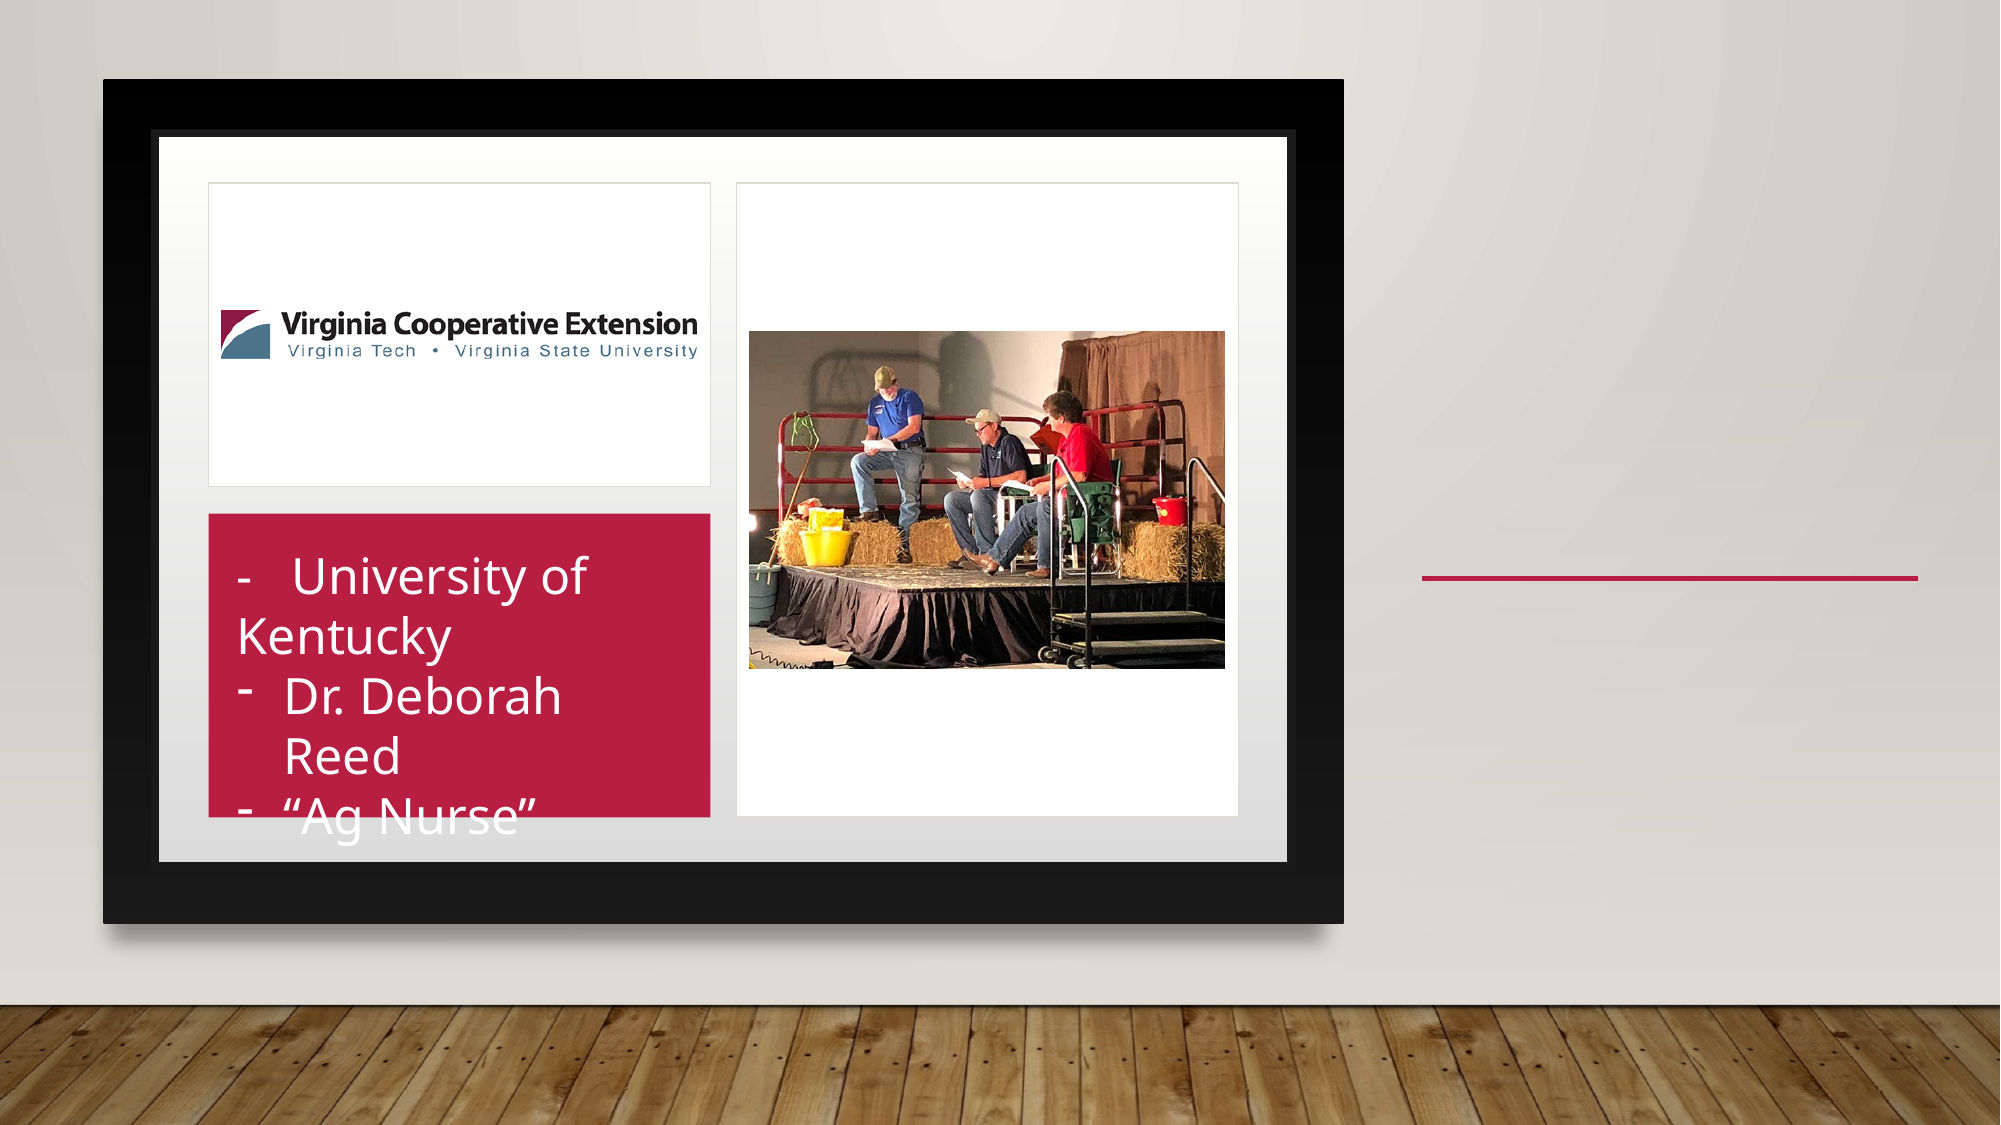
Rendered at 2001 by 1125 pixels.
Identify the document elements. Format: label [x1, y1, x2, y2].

picture [0, 1006, 2000, 1125]
text_box [0, 330, 2000, 1004]
list [749, 331, 1225, 669]
text_box [103, 78, 1345, 924]
text_box [0, 0, 2000, 330]
picture [221, 309, 698, 359]
